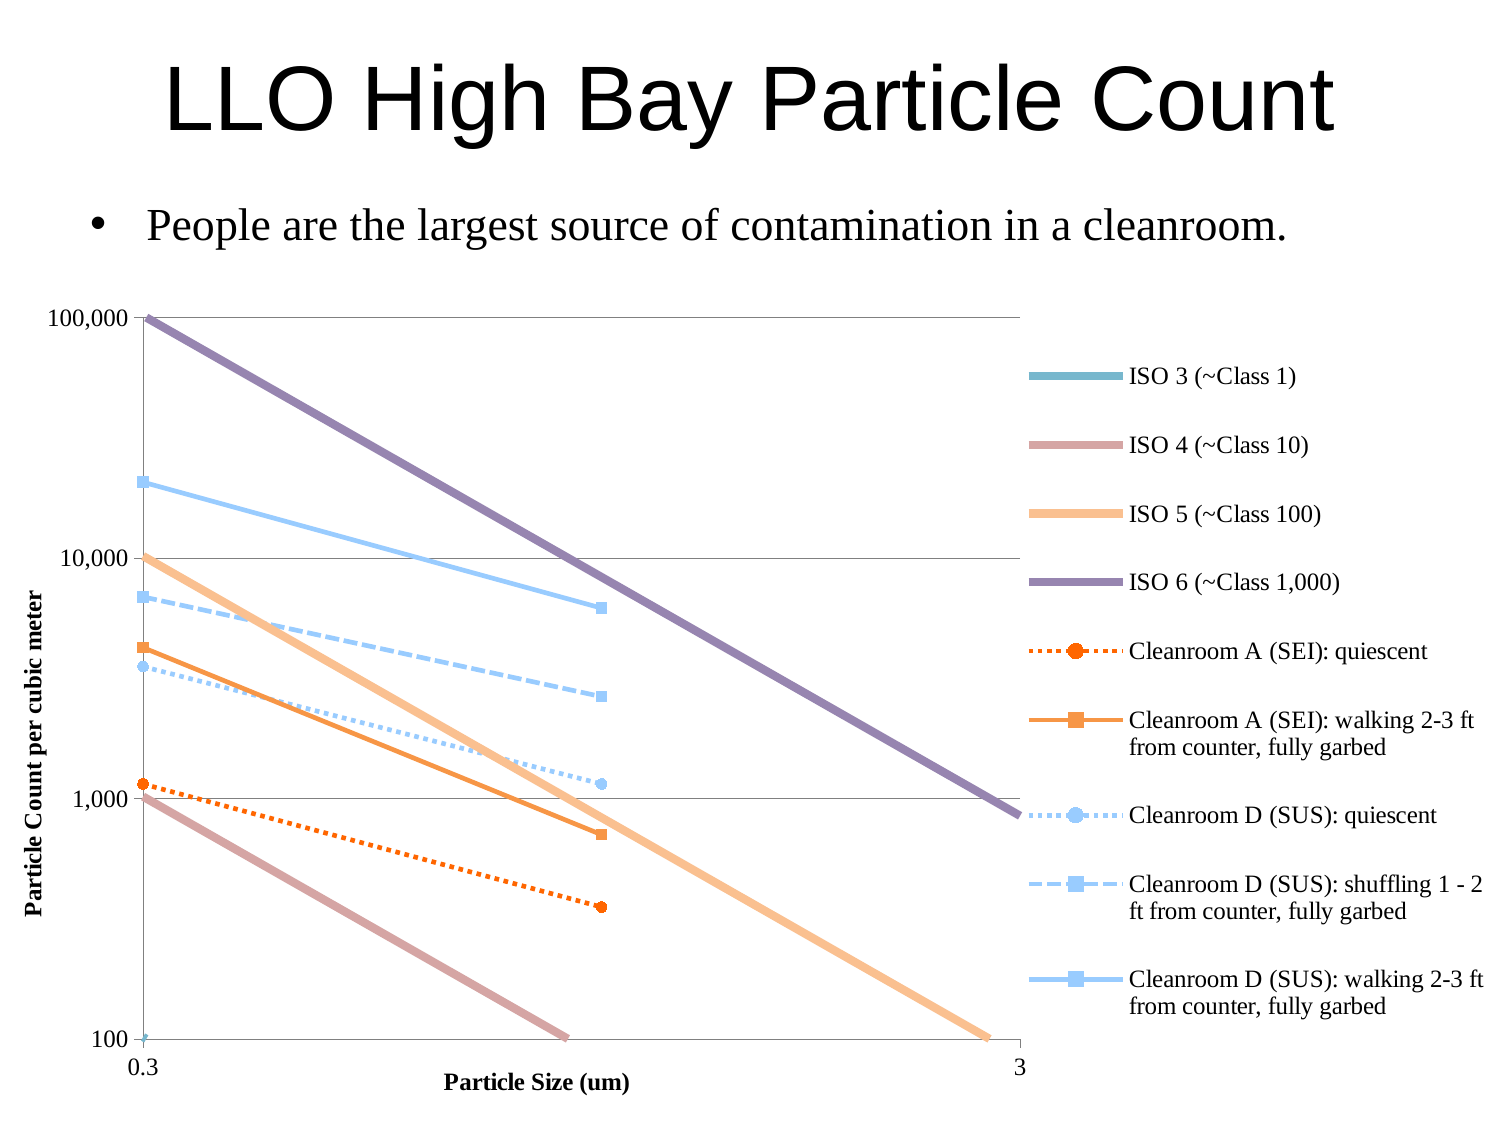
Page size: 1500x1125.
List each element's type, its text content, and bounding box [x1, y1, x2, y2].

title LLO High Bay Particle Count [0, 0, 1500, 188]
chart [0, 293, 1500, 1103]
text_box People are the largest source of contamination in a cleanroom. [74, 187, 1472, 291]
